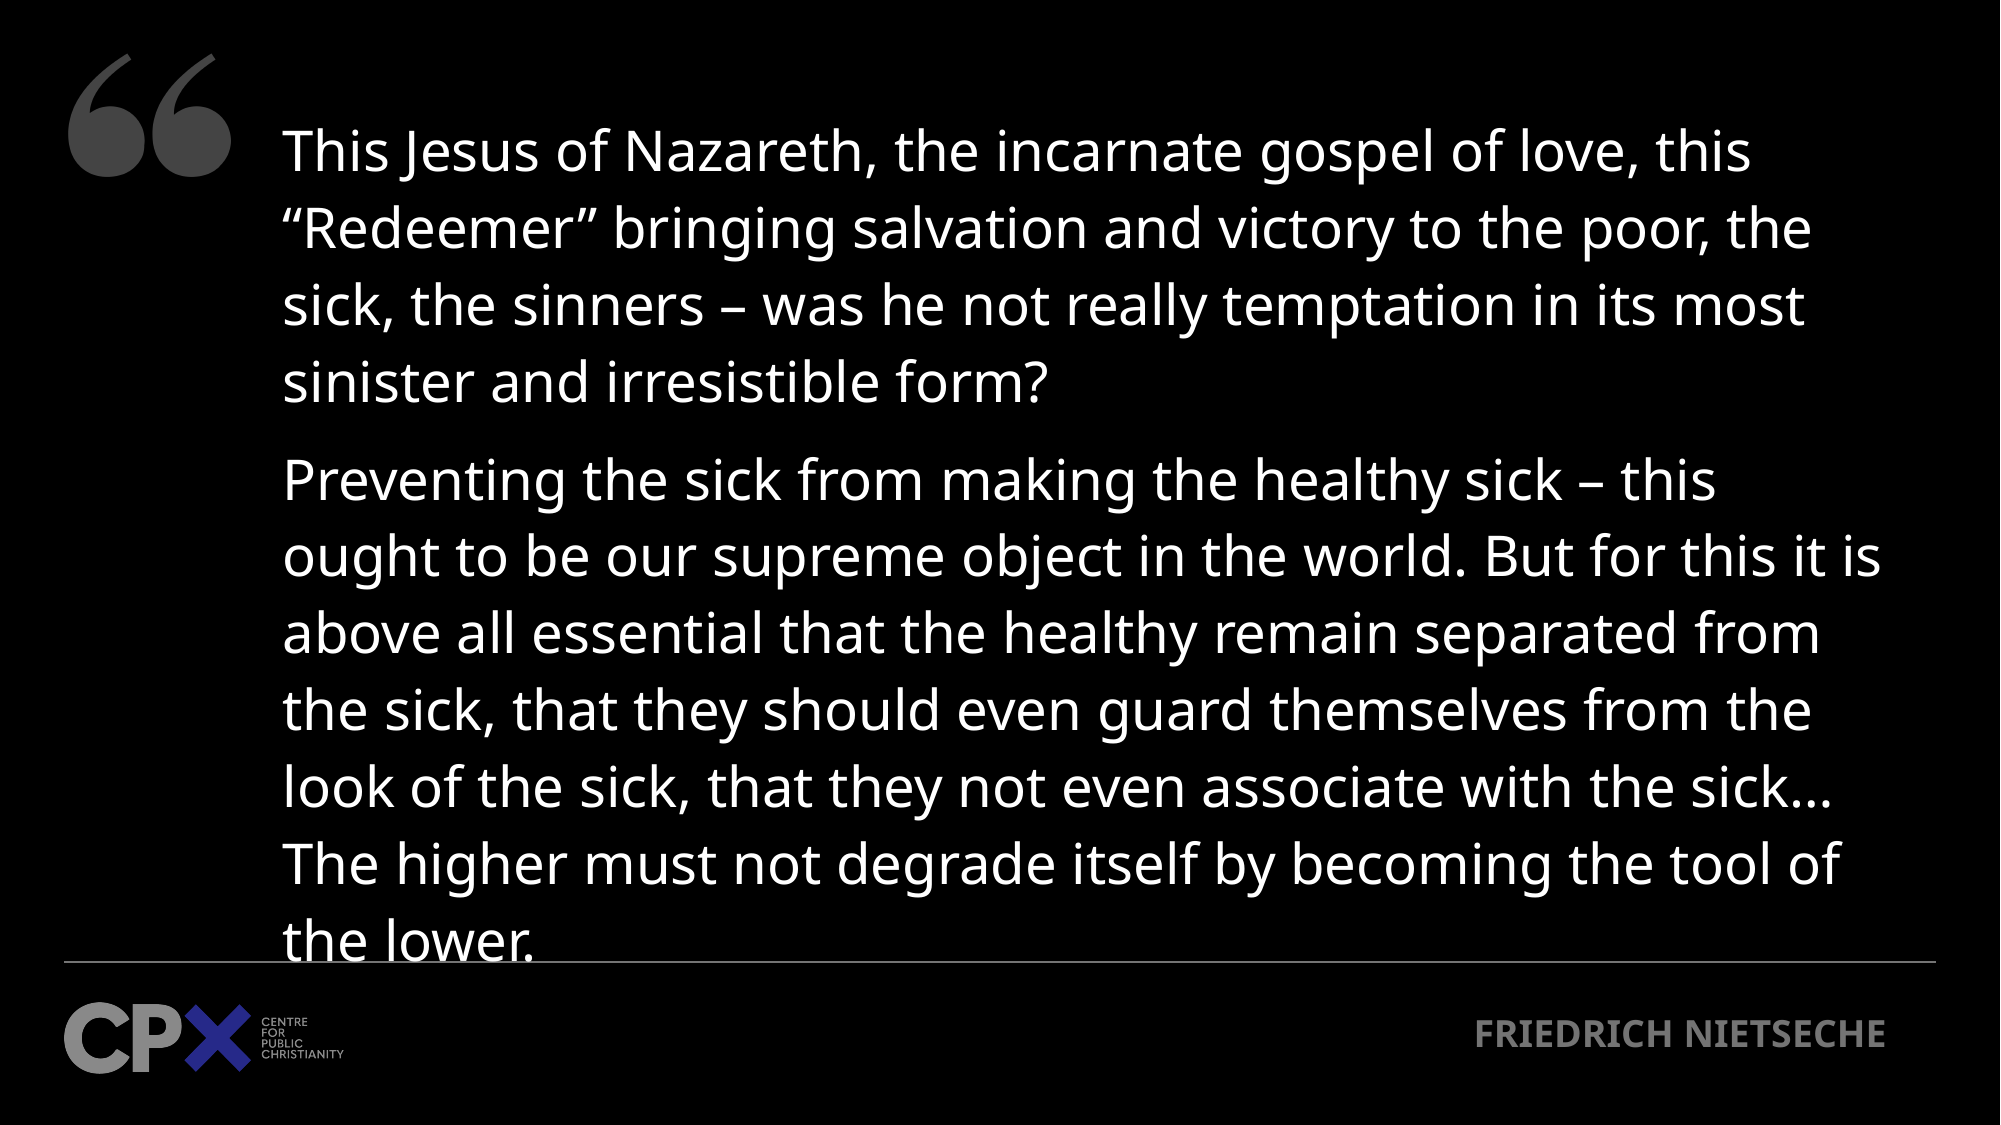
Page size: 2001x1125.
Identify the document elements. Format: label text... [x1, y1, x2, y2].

picture [63, 51, 236, 183]
subtitle This Jesus of Nazareth, the incarnate gospel of love, this “Redeemer” bringing salvation and victory to the poor, the sick, the sinners – was he not really temptation in its most sinister and irresistible form? Preventing the sick from making the healthy sick – this ought to be our supreme object in the world. But for this it is above all essential that the healthy remain separated from the sick, that they should even guard themselves from the look of the sick, that they not even associate with the sick…The higher must not degrade itself by becoming the tool of the lower. [267, 98, 1902, 900]
text_box FRIEDRICH NIETSECHE [1410, 1002, 1902, 1063]
picture [63, 1001, 345, 1074]
